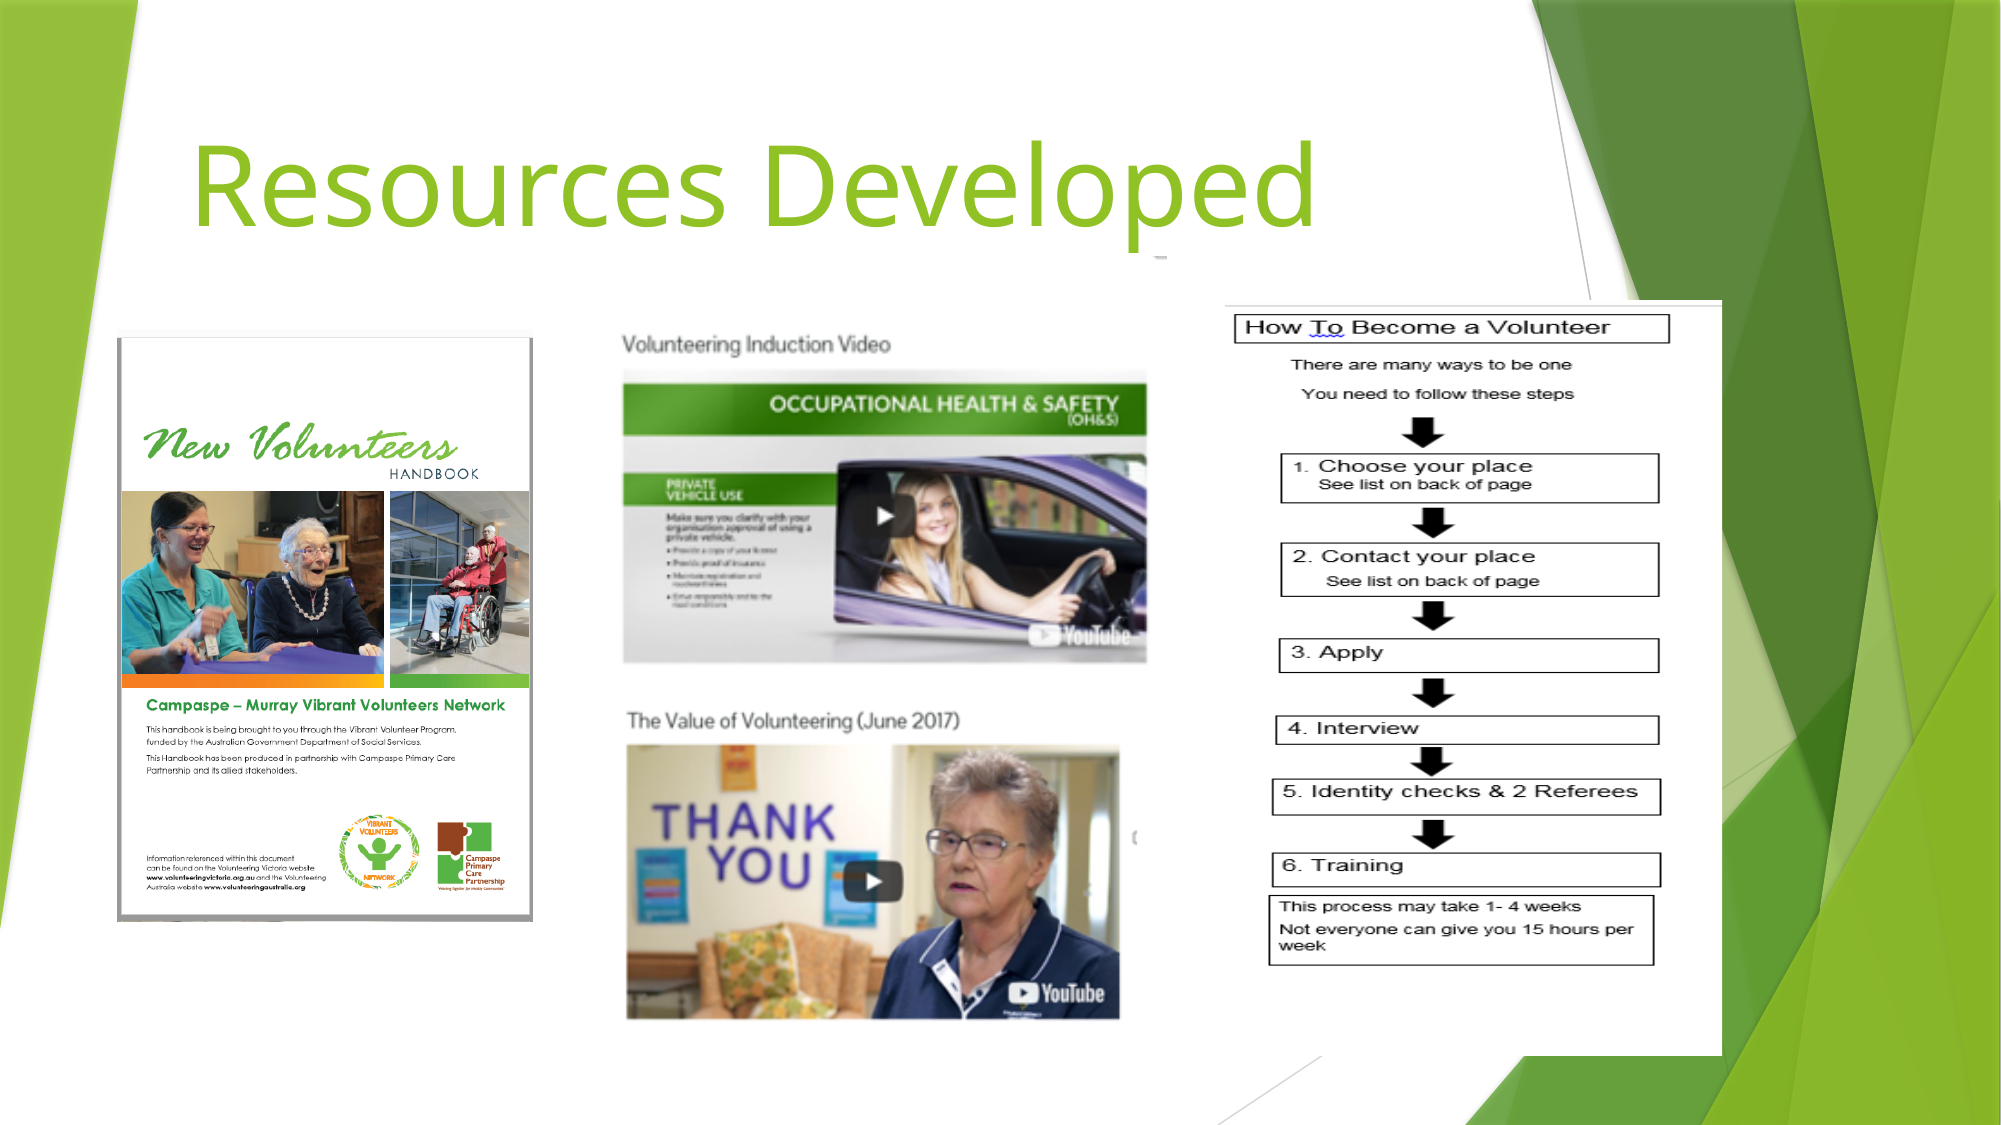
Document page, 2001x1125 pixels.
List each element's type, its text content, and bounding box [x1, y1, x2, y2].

picture [619, 256, 1168, 675]
picture [117, 328, 534, 922]
title Resources Developed [91, 15, 1367, 257]
picture [619, 690, 1138, 1024]
picture [1224, 291, 1723, 1056]
